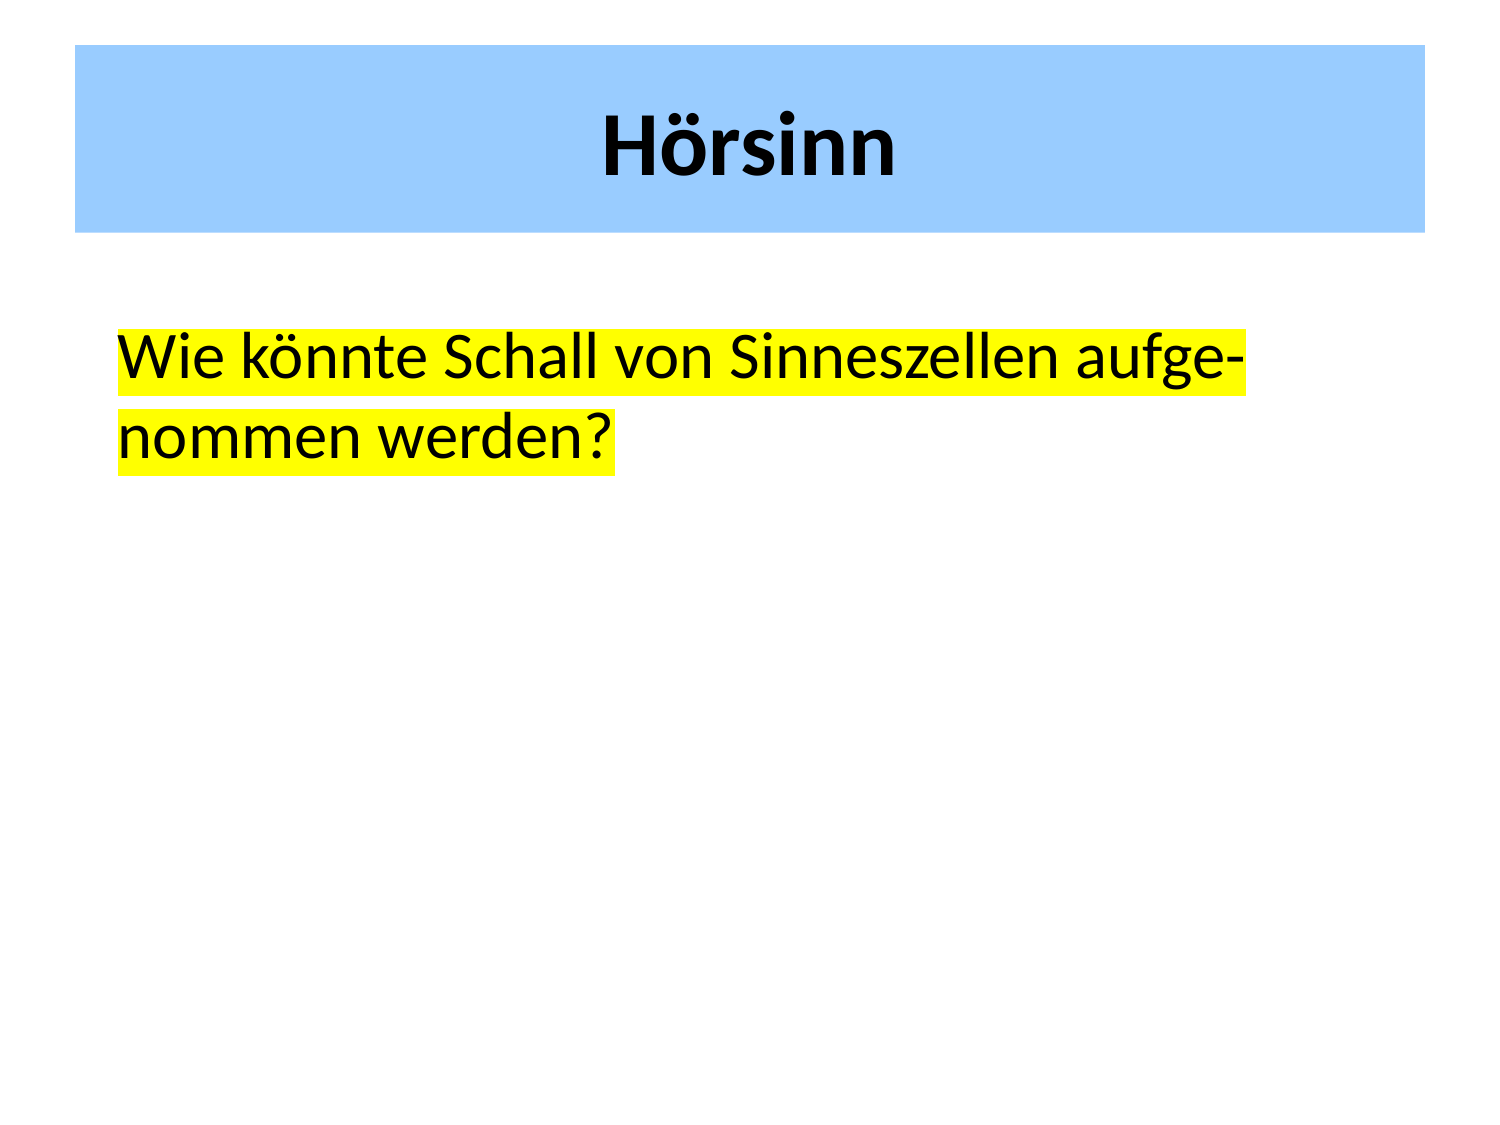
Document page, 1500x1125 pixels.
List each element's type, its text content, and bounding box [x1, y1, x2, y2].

title Hörsinn [75, 45, 1425, 233]
text_box Wie könnte Schall von Sinneszellen aufge-nommen werden? [103, 304, 1397, 560]
